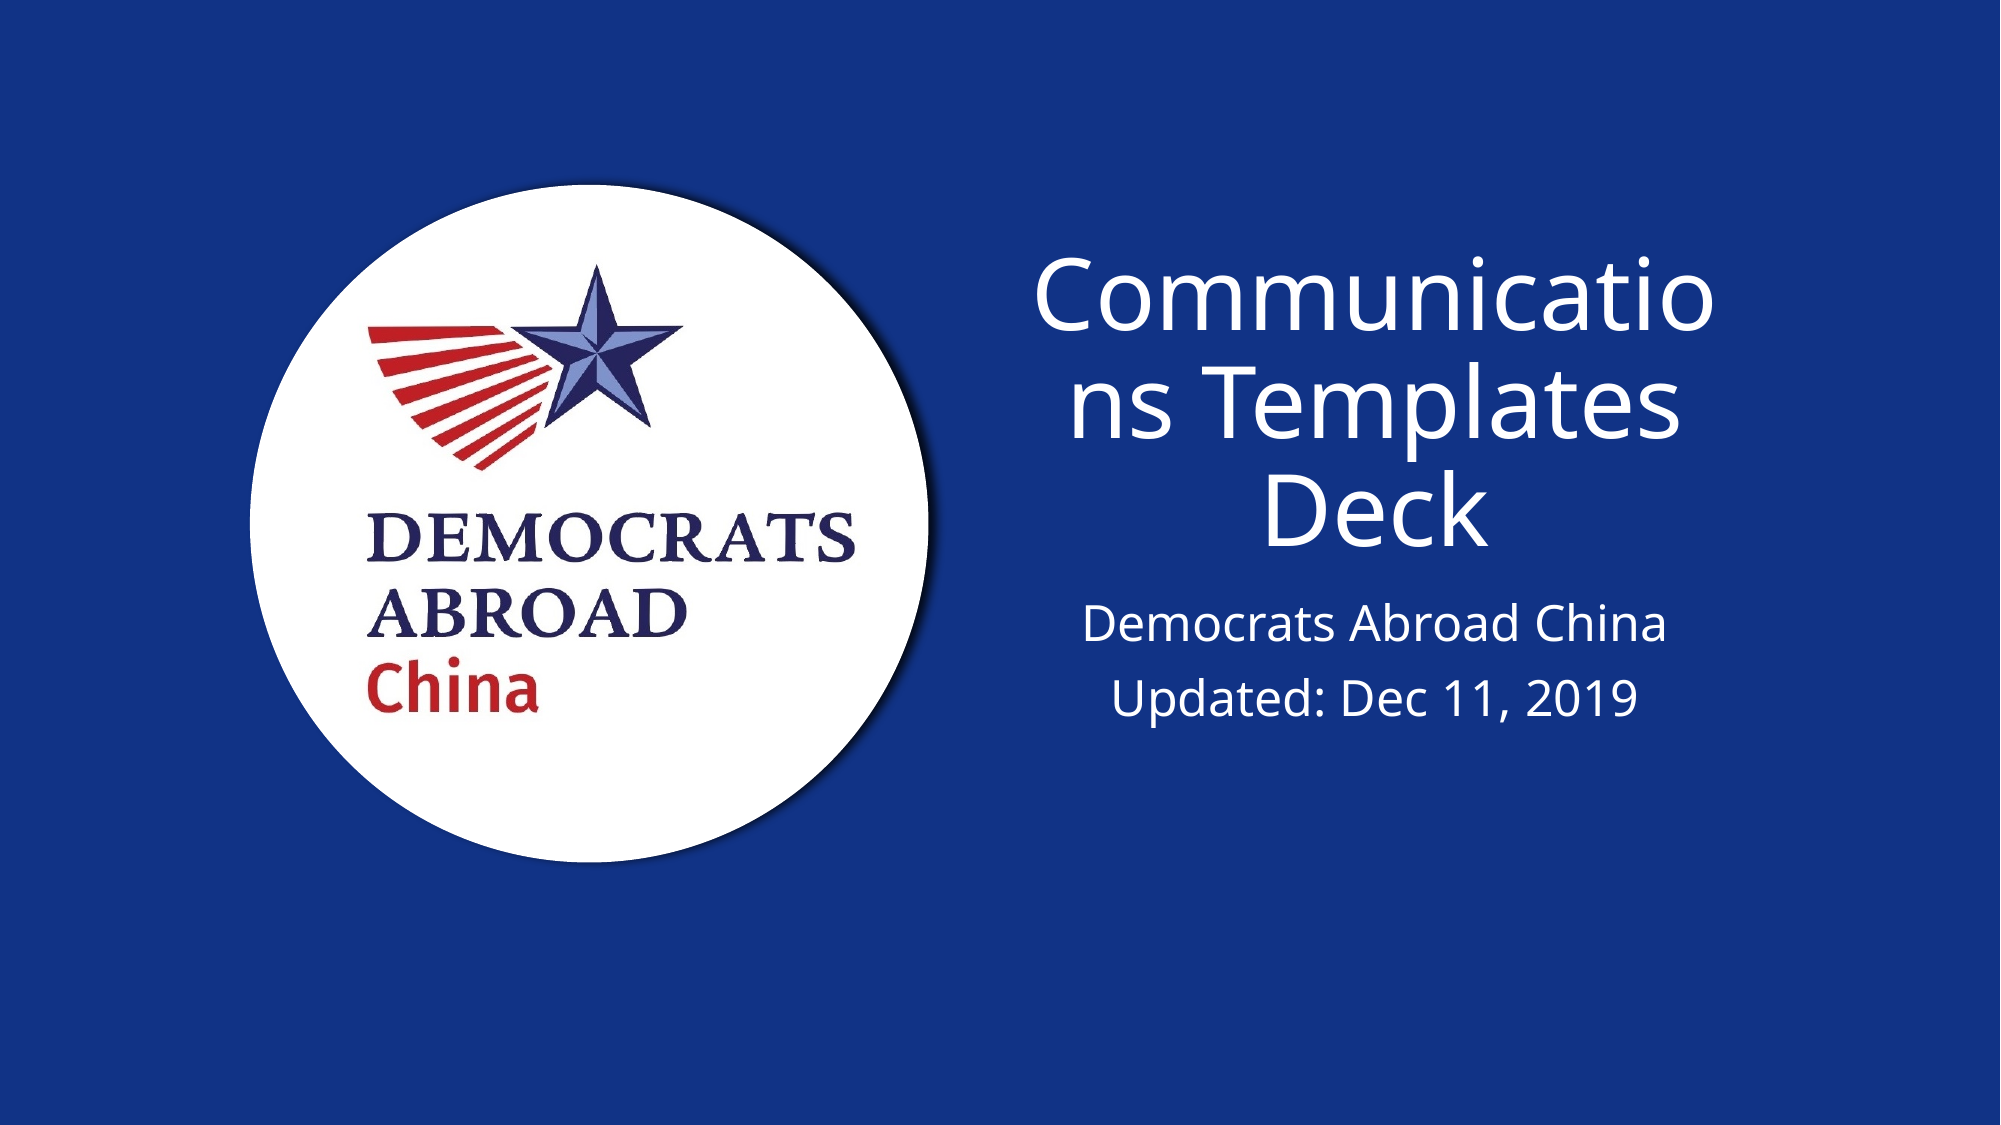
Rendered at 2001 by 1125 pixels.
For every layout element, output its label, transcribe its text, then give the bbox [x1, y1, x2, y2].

title Communications Templates Deck [999, 184, 1750, 576]
subtitle Democrats Abroad China Updated: Dec 11, 2019 [999, 590, 1750, 863]
picture [249, 184, 929, 863]
